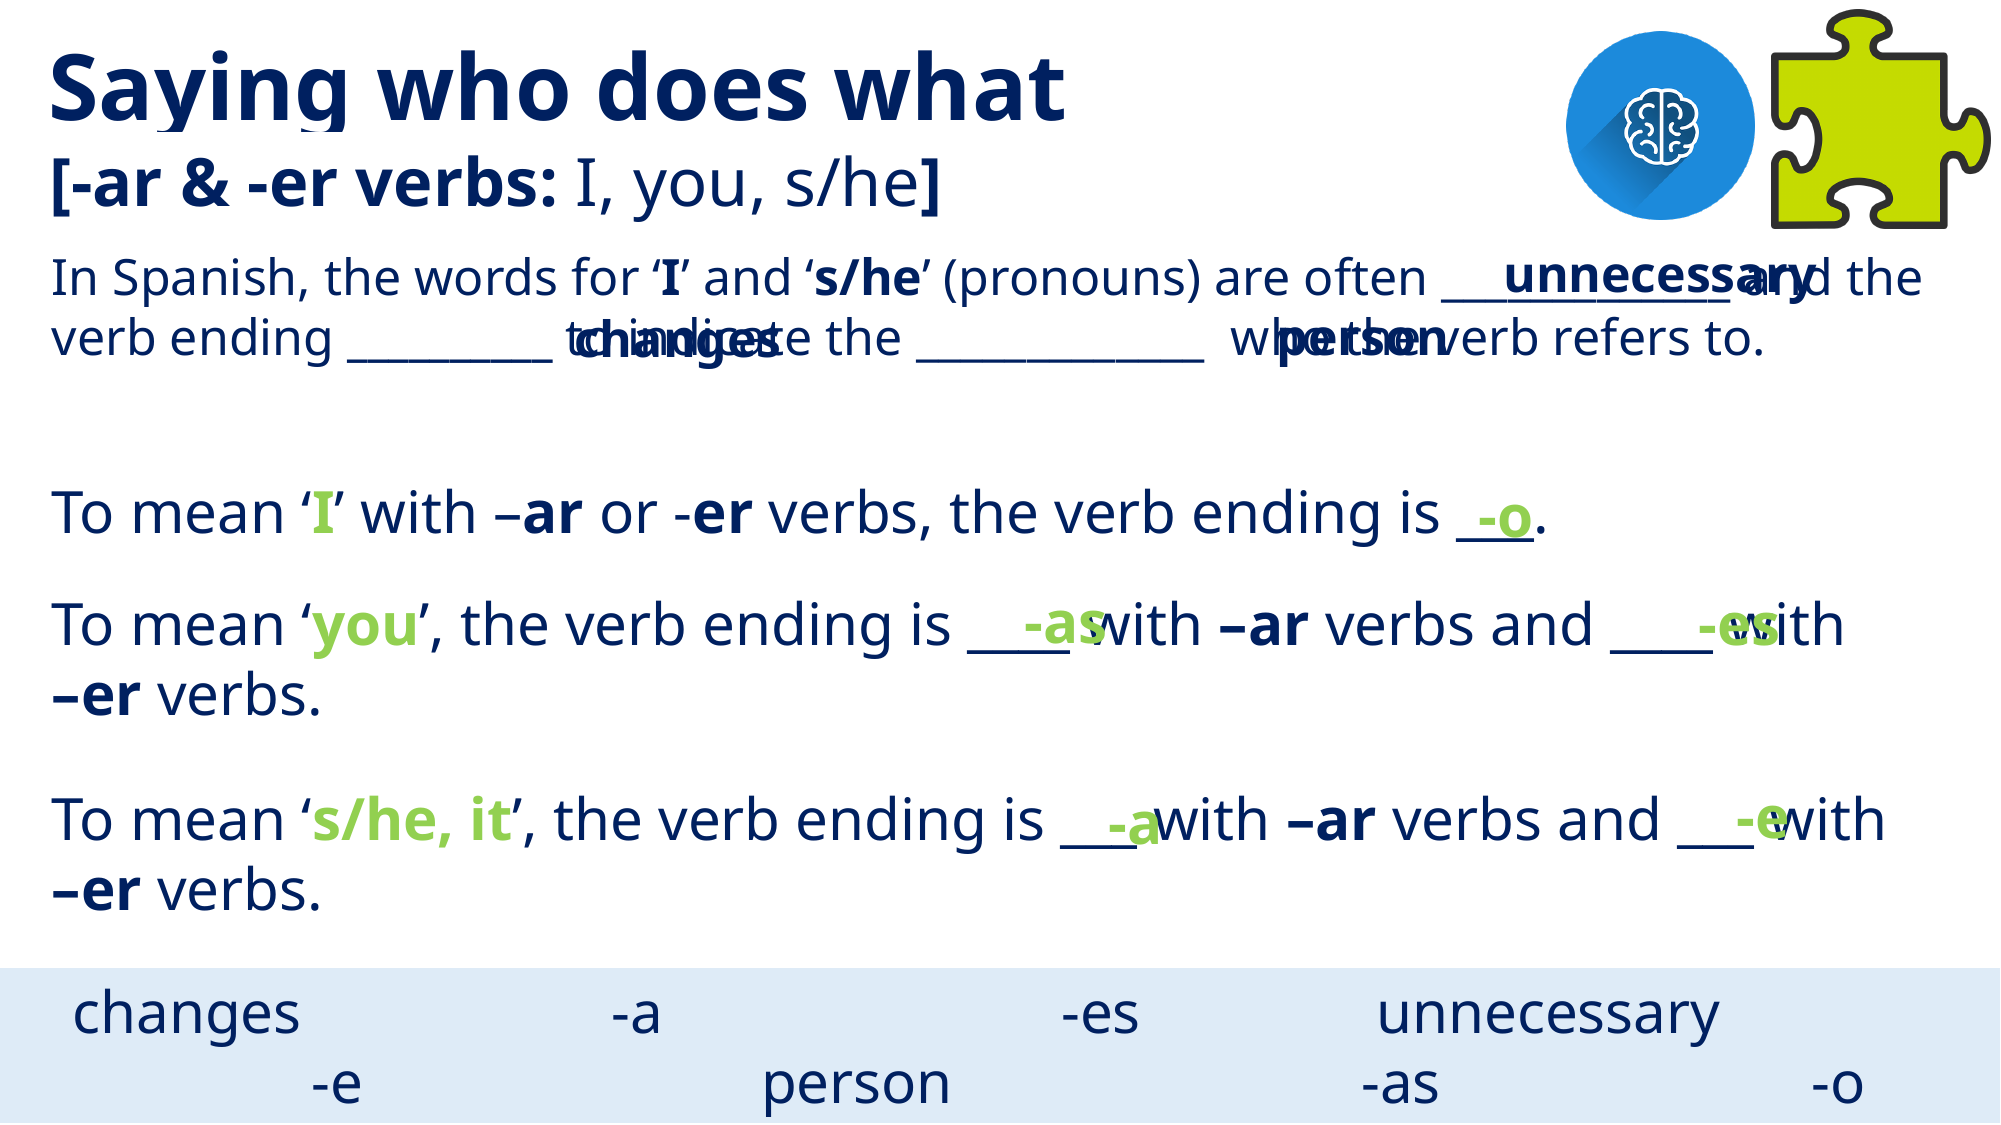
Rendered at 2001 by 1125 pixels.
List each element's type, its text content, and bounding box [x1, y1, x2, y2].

text_box changes -a -es unnecessary -e person -as -o [0, 968, 2000, 1123]
text_box -a [1094, 778, 1235, 864]
text_box -o [1463, 472, 1605, 557]
text_box person [1262, 298, 1516, 373]
text_box [-ar & -er verbs: I, you, s/he] [34, 132, 1195, 228]
picture [1566, 31, 1755, 220]
text_box To mean ‘s/he, it’, the verb ending is ___ with –ar verbs and ___ with –er verbs. [37, 775, 2000, 930]
text_box -es [1683, 580, 1825, 665]
text_box To mean ‘you’, the verb ending is ____ with –ar verbs and ____ with –er verbs. [37, 580, 2000, 735]
text_box To mean ‘I’ with –ar or -er verbs, the verb ending is ___. [37, 467, 2000, 553]
picture [1771, 9, 1991, 229]
text_box changes [559, 299, 813, 375]
title Saying who does what [33, 20, 1759, 147]
text_box In Spanish, the words for ‘I’ and ‘s/he’ (pronouns) are often _____________ and the verb ending __________ to indicate the _____________ who the verb refers to. [37, 238, 1939, 374]
text_box -e [1721, 773, 1863, 858]
text_box unnecessary [1488, 235, 2000, 310]
text_box -as [1010, 577, 1151, 663]
